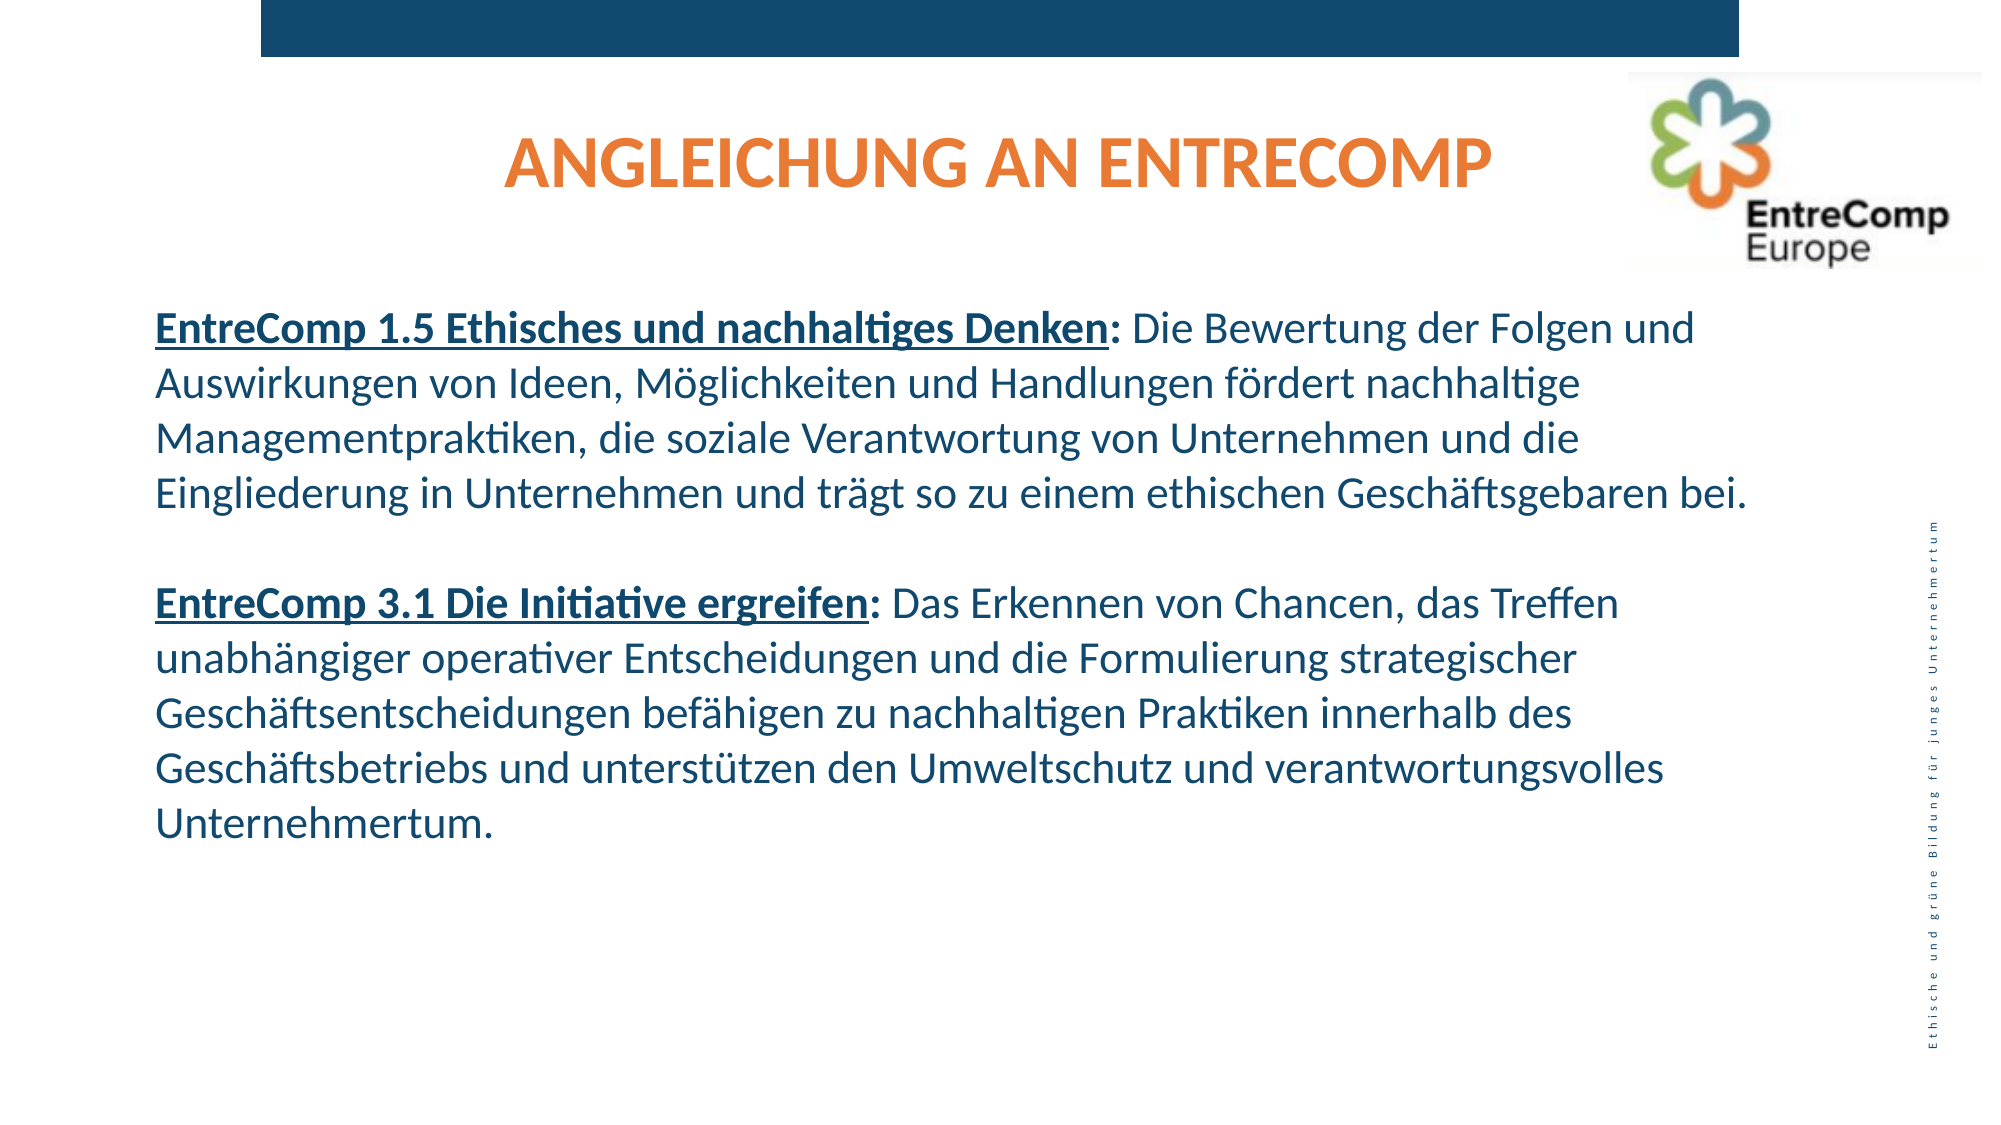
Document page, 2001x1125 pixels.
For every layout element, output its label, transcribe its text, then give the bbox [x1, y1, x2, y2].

list EntreComp 1.5 Ethisches und nachhaltiges Denken: Die Bewertung der Folgen und Auswirkungen von Ideen, Möglichkeiten und Handlungen fördert nachhaltige Managementpraktiken, die soziale Verantwortung von Unternehmen und die Eingliederung in Unternehmen und trägt so zu einem ethischen Geschäftsgebaren bei. EntreComp 3.1 Die Initiative ergreifen: Das Erkennen von Chancen, das Treffen unabhängiger operativer Entscheidungen und die Formulierung strategischer Geschäftsentscheidungen befähigen zu nachhaltigen Praktiken innerhalb des Geschäftsbetriebs und unterstützen den Umweltschutz und verantwortungsvolles Unternehmertum. [140, 290, 1860, 1072]
list ANGLEICHUNG AN ENTRECOMP [140, 105, 1628, 237]
picture [1628, 72, 1982, 270]
